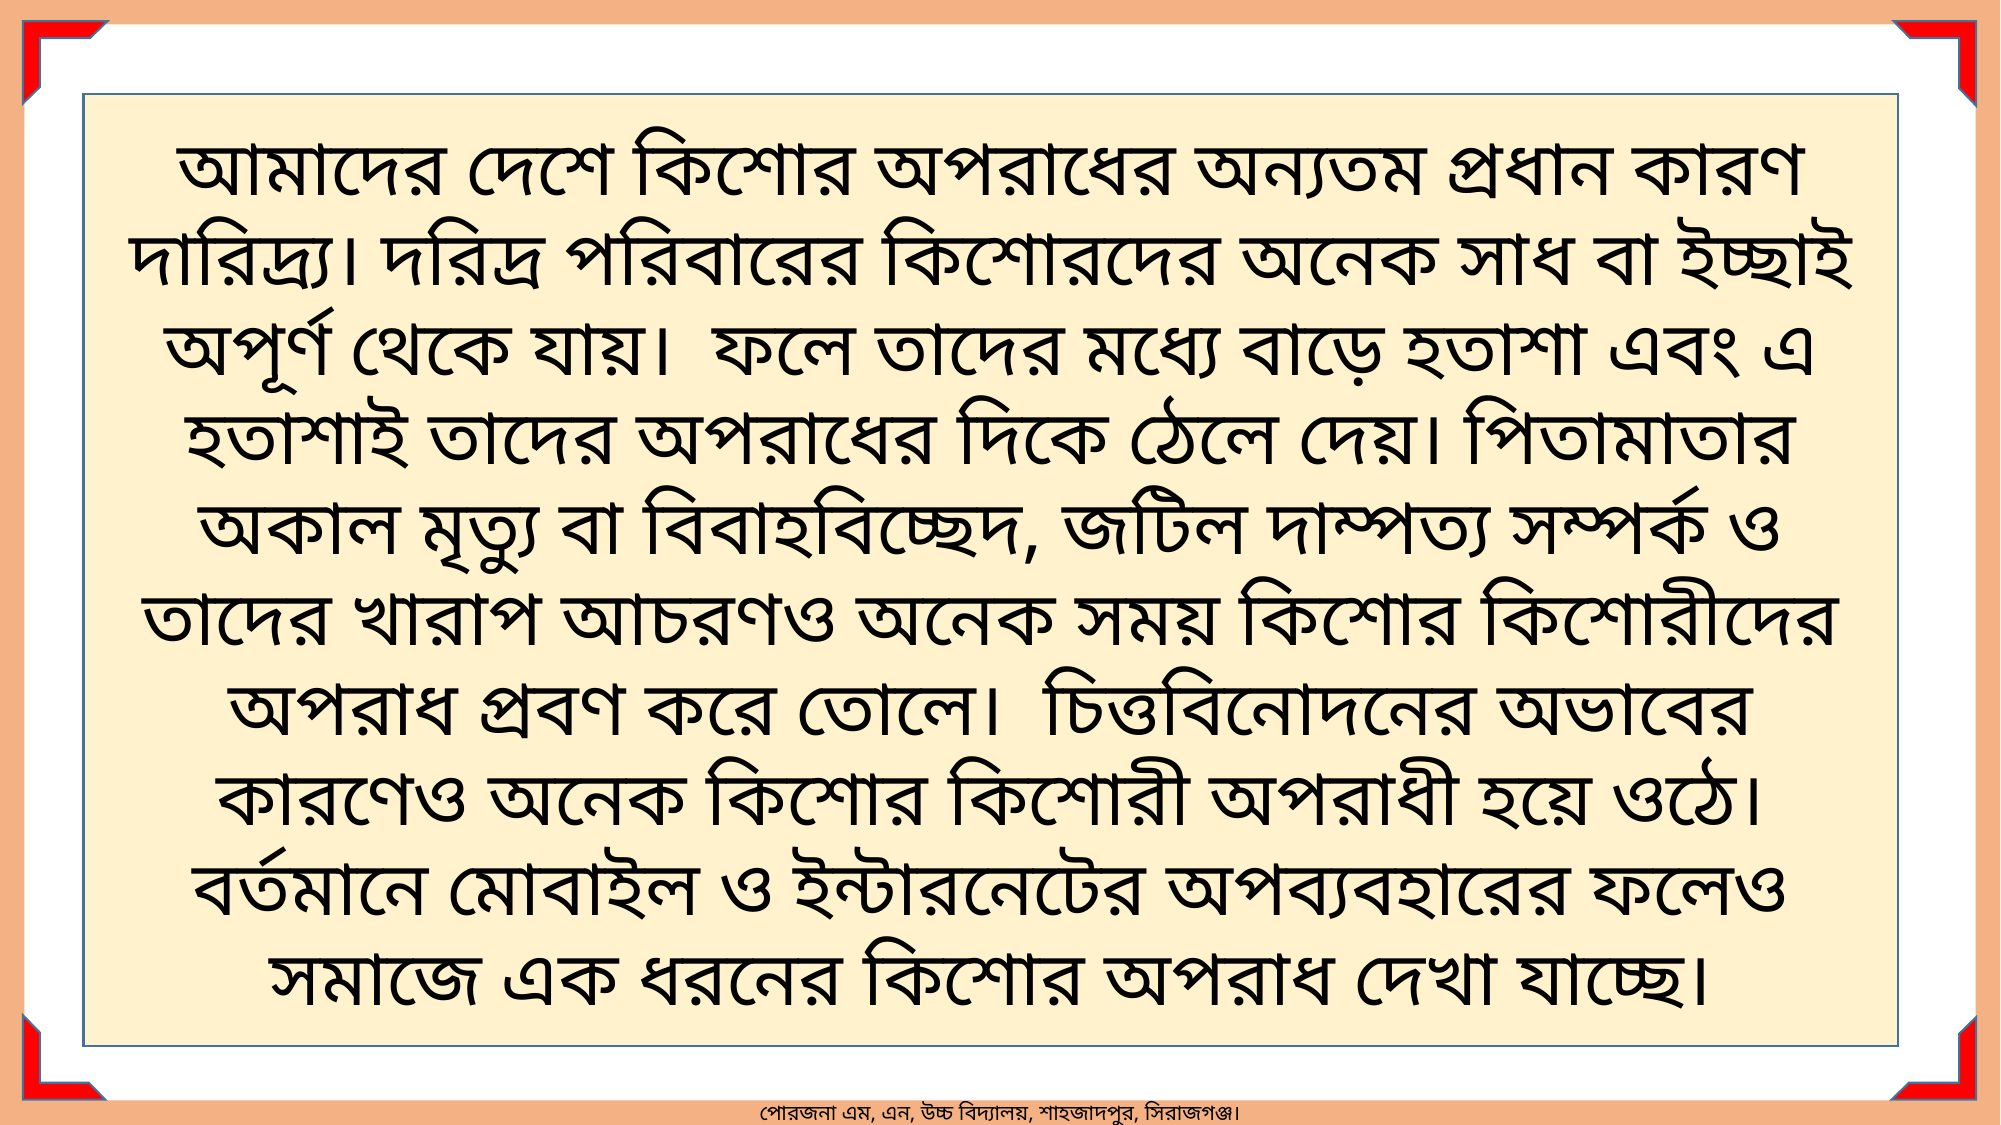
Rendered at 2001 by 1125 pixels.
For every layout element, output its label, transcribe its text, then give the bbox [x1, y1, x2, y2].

text_box আমাদের দেশে কিশোর অপরাধের অন্যতম প্রধান কারণ দারিদ্র্য। দরিদ্র পরিবারের কিশোরদের অনেক সাধ বা ইচ্ছাই অপূর্ণ থেকে যায়। ফলে তাদের মধ্যে বাড়ে হতাশা এবং এ হতাশাই তাদের অপরাধের দিকে ঠেলে দেয়। পিতামাতার অকাল মৃত্যু বা বিবাহবিচ্ছেদ, জটিল দাম্পত্য সম্পর্ক ও তাদের খারাপ আচরণও অনেক সময় কিশোর কিশোরীদের অপরাধ প্রবণ করে তোলে। চিত্তবিনোদনের অভাবের কারণেও অনেক কিশোর কিশোরী অপরাধী হয়ে ওঠে। বর্তমানে মোবাইল ও ইন্টারনেটের অপব্যবহারের ফলেও সমাজে এক ধরনের কিশোর অপরাধ দেখা যাচ্ছে। [82, 93, 1899, 1047]
